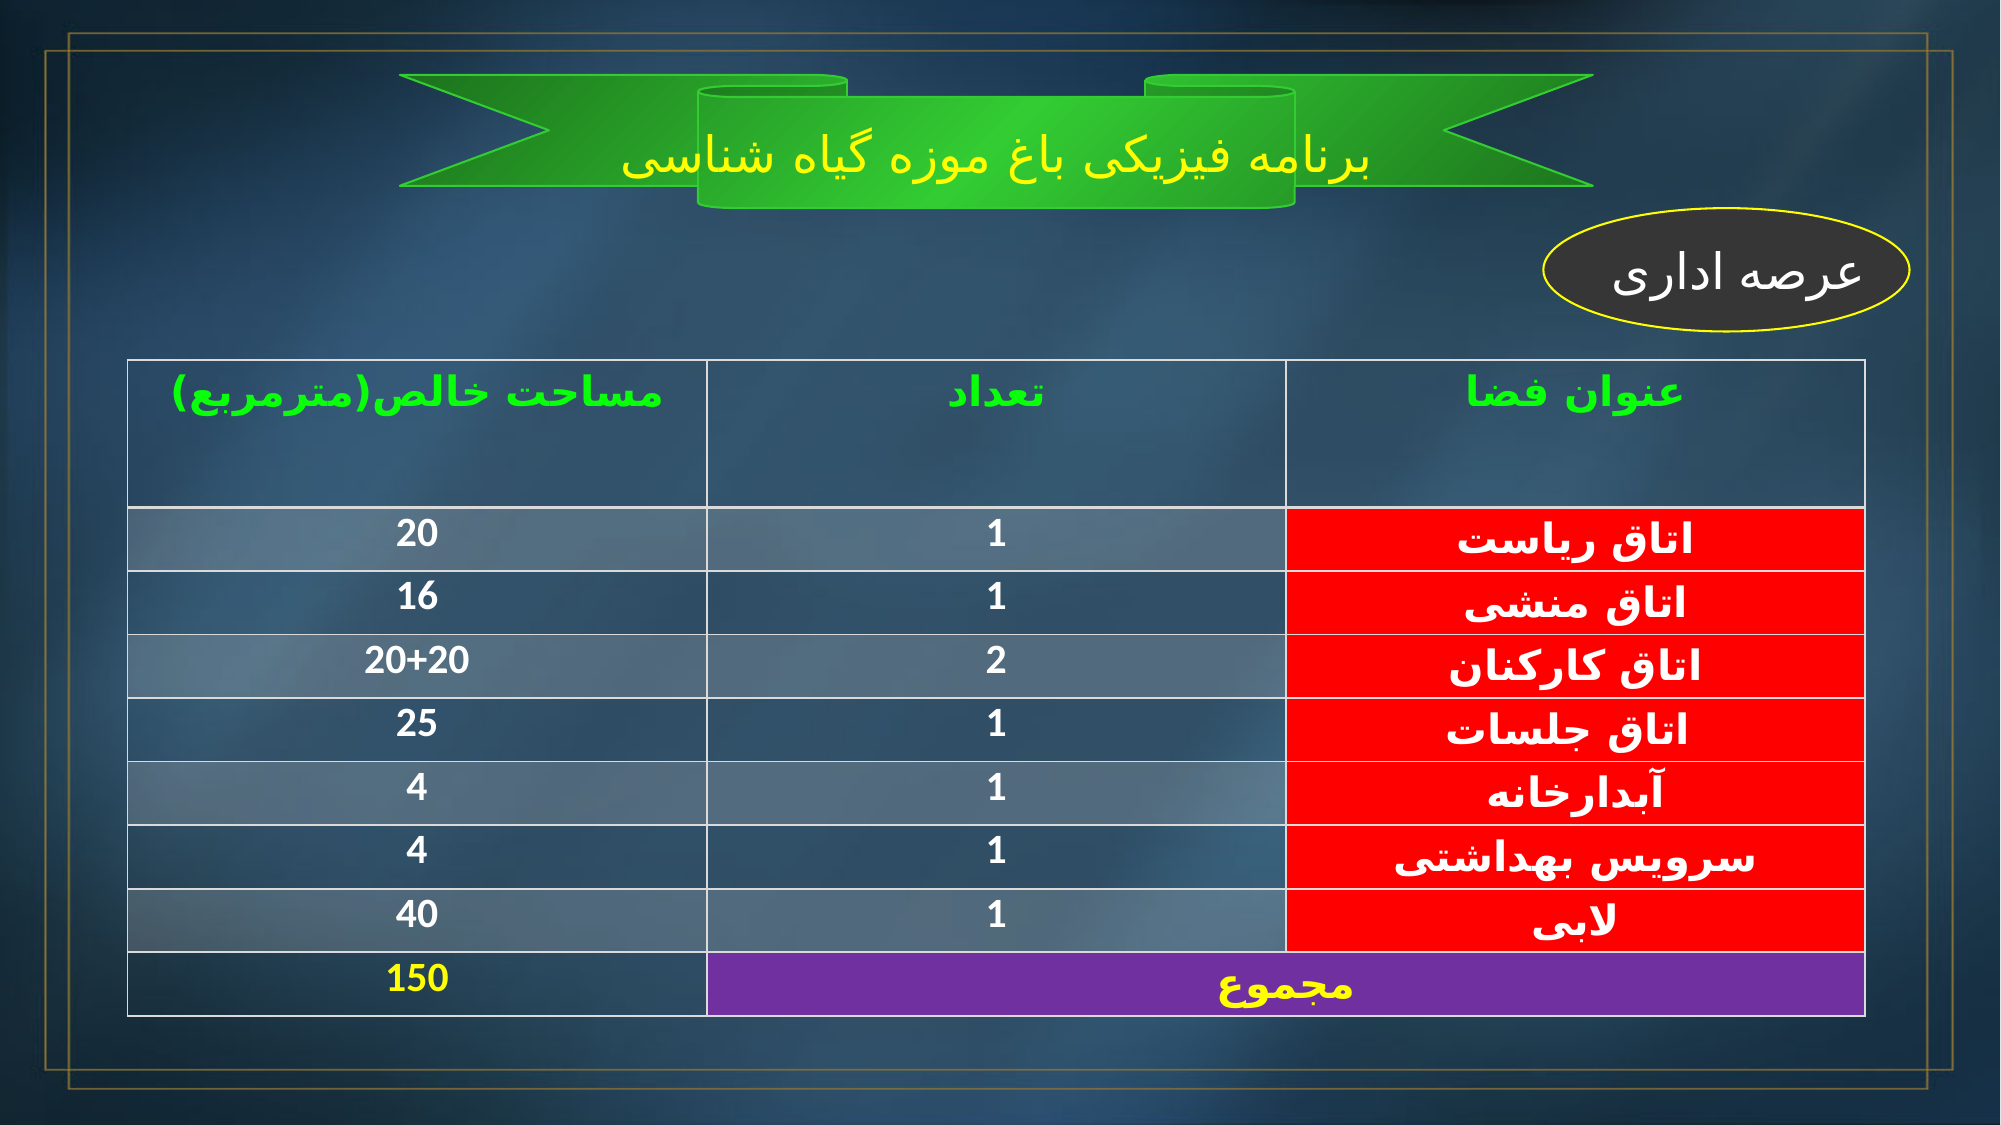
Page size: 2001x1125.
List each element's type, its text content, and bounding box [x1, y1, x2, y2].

table_cell 1 [708, 826, 1285, 888]
table_cell 20+20 [128, 635, 706, 697]
table_cell 4 [128, 762, 706, 824]
table_cell 20 [128, 509, 706, 570]
table_cell 40 [128, 890, 706, 951]
table_header عنوان فضا [1287, 361, 1864, 506]
table_cell 1 [708, 890, 1285, 951]
table_cell 150 [128, 953, 706, 1015]
table_cell لابی [1287, 890, 1864, 951]
table_cell سرویس بهداشتی [1287, 826, 1864, 888]
table_cell 1 [708, 699, 1285, 761]
table_cell مجموع [708, 953, 1864, 1015]
text_box برنامه فیزیکی باغ موزه گیاه شناسی [399, 74, 1593, 209]
table_cell 4 [128, 826, 706, 888]
table_cell 1 [708, 762, 1285, 824]
table_cell 25 [128, 699, 706, 761]
table_cell 1 [708, 509, 1285, 570]
table_cell 16 [128, 572, 706, 634]
text_box عرصه اداری [1543, 208, 1910, 332]
table_cell 1 [708, 572, 1285, 634]
table_header تعداد [708, 361, 1285, 506]
table_cell 2 [708, 635, 1285, 697]
table_header مساحت خالص(مترمربع) [128, 361, 706, 506]
table_cell اتاق جلسات [1287, 699, 1864, 761]
table_cell اتاق ریاست [1287, 509, 1864, 570]
picture [0, 0, 2001, 1125]
table_cell اتاق کارکنان [1287, 635, 1864, 697]
table_cell آبدارخانه [1287, 762, 1864, 824]
table_cell اتاق منشی [1287, 572, 1864, 634]
